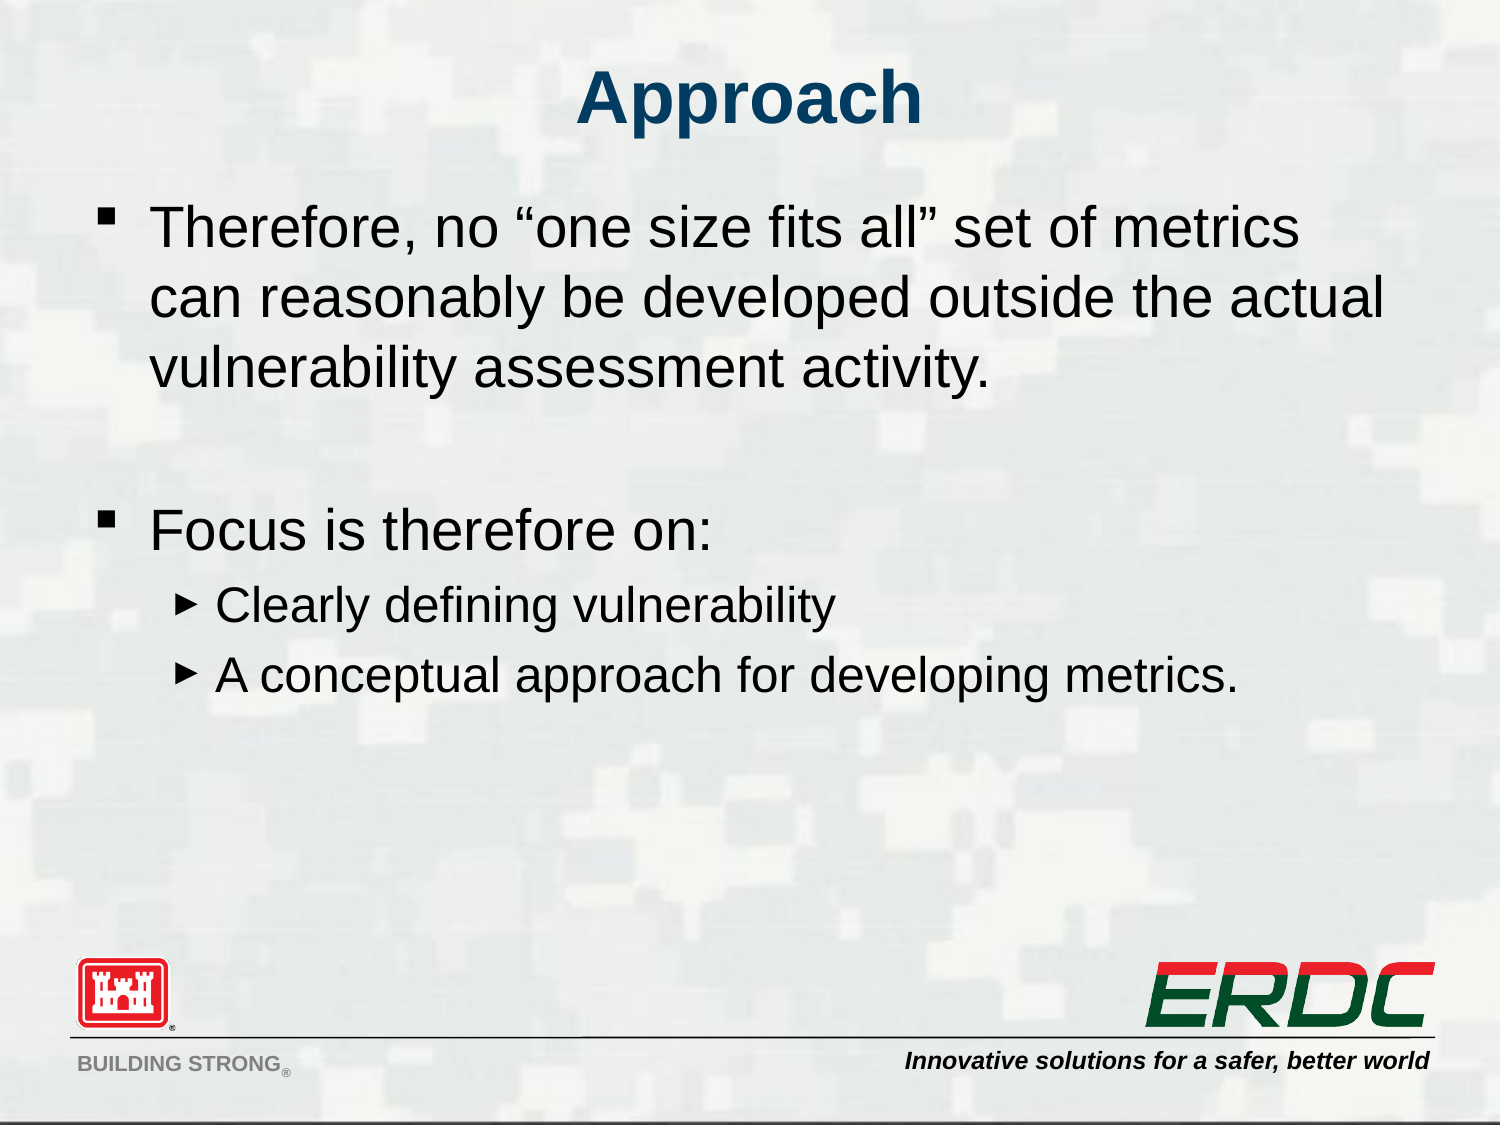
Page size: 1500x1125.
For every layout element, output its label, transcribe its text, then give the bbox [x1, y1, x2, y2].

list Therefore, no “one size fits all” set of metrics can reasonably be developed outside the actual vulnerability assessment activity. Focus is therefore on: Clearly defining vulnerability A conceptual approach for developing metrics. [77, 180, 1429, 819]
title Approach [74, 0, 1426, 188]
picture [0, 0, 1500, 1125]
